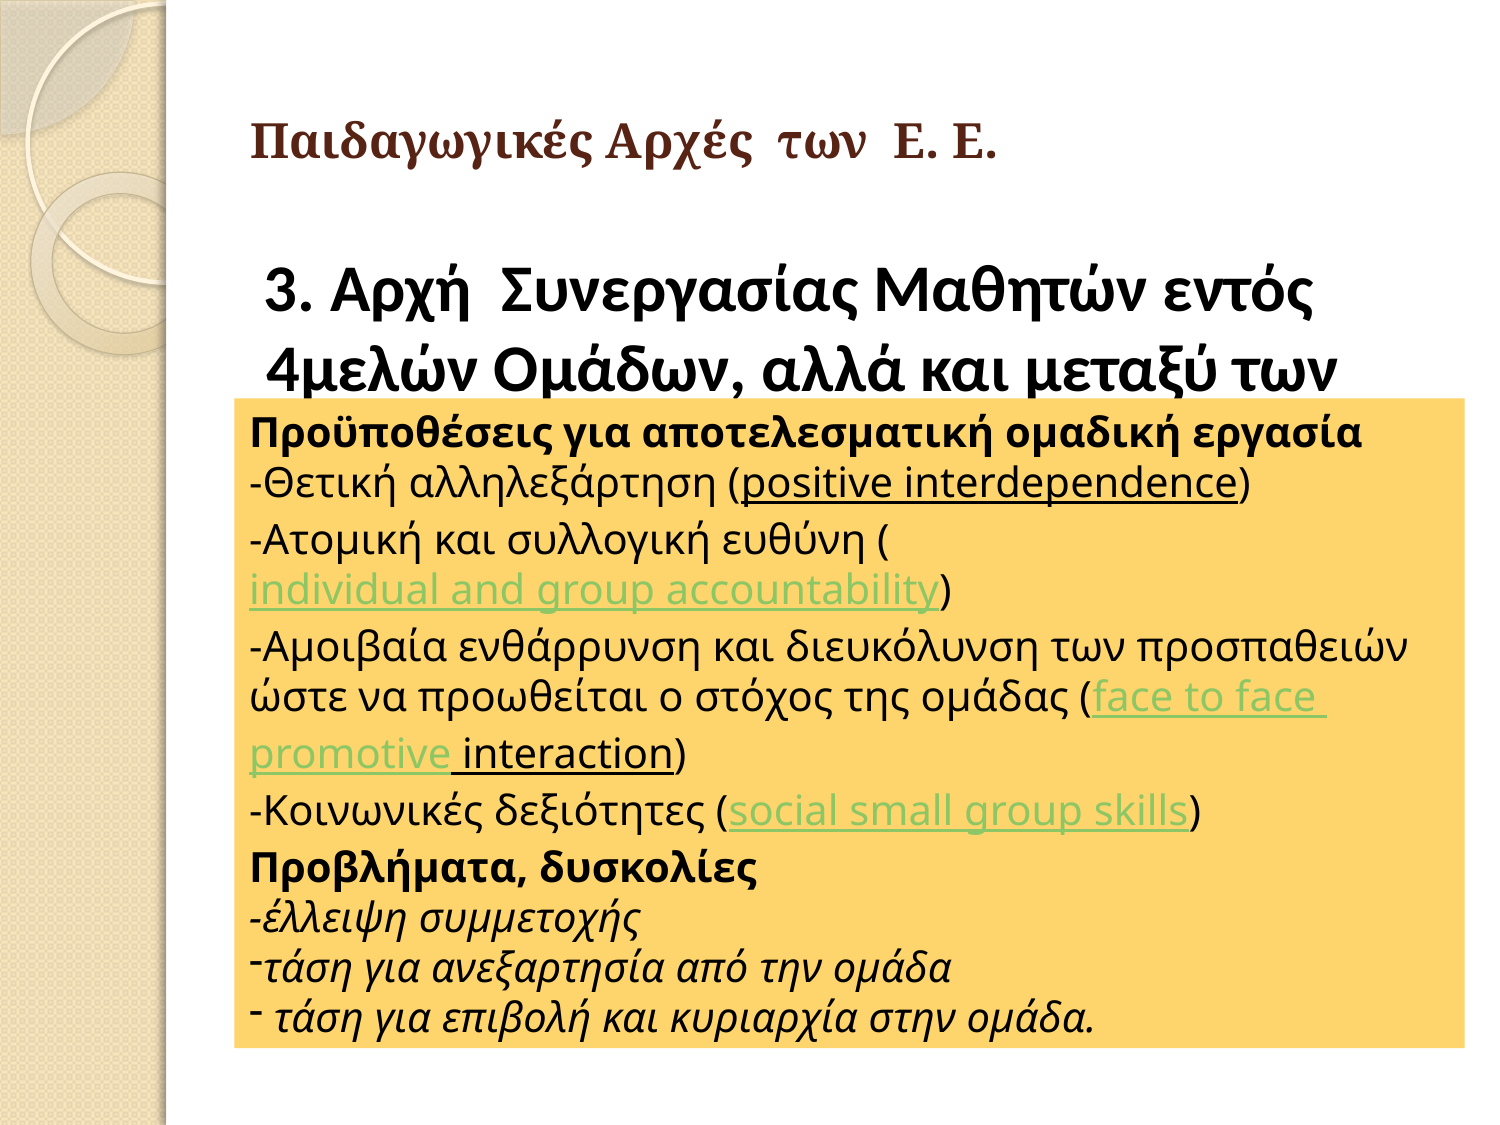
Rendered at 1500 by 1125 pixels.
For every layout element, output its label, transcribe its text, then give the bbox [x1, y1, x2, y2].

list 3. Αρχή Συνεργασίας Μαθητών εντός 4μελών Ομάδων, αλλά και μεταξύ των ομάδων, που αξιοποιεί πλήρως τη δυναμική της ομάδας ως πλαίσιο μάθησης και ανάπτυξης. [235, 237, 1466, 1025]
title Παιδαγωγικές Αρχές των Ε. Ε. [235, 45, 1466, 233]
text_box Προϋποθέσεις για αποτελεσματική ομαδική εργασία -Θετική αλληλεξάρτηση (positive interdependence) -Ατομική και συλλογική ευθύνη (individual and group accountability) -Αμοιβαία ενθάρρυνση και διευκόλυνση των προσπαθειών ώστε να προωθείται ο στόχος της ομάδας (face to face promotive interaction) -Κοινωνικές δεξιότητες (social small group skills) Προβλήματα, δυσκολίες -έλλειψη συμμετοχής τάση για ανεξαρτησία από την ομάδα τάση για επιβολή και κυριαρχία στην ομάδα. [234, 398, 1465, 1049]
